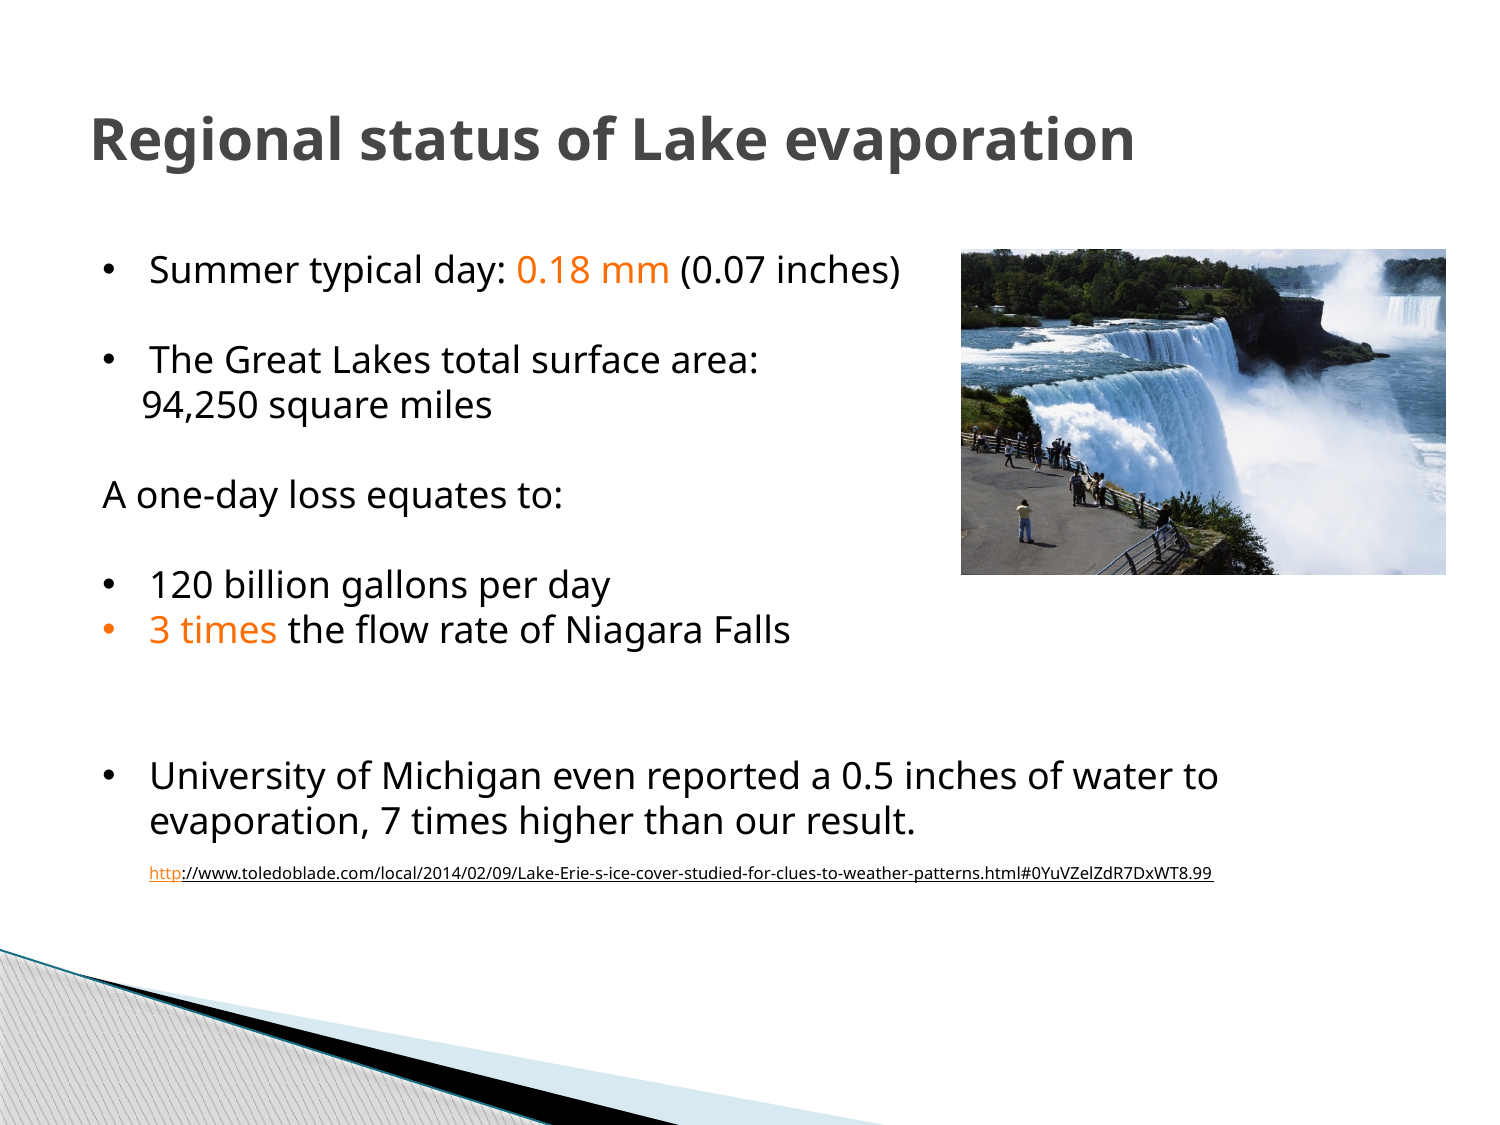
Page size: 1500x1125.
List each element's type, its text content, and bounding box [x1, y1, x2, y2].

text_box University of Michigan even reported a 0.5 inches of water to evaporation, 7 times higher than our result. http://www.toledoblade.com/local/2014/02/09/Lake-Erie-s-ice-cover-studied-for-clues-to-weather-patterns.html#0YuVZelZdR7DxWT8.99 [87, 745, 1463, 940]
text_box Regional status of Lake evaporation [74, 95, 1413, 213]
text_box Summer typical day: 0.18 mm (0.07 inches) The Great Lakes total surface area: 94,250 square miles A one-day loss equates to: 120 billion gallons per day 3 times the flow rate of Niagara Falls [87, 238, 962, 659]
picture [961, 249, 1446, 576]
